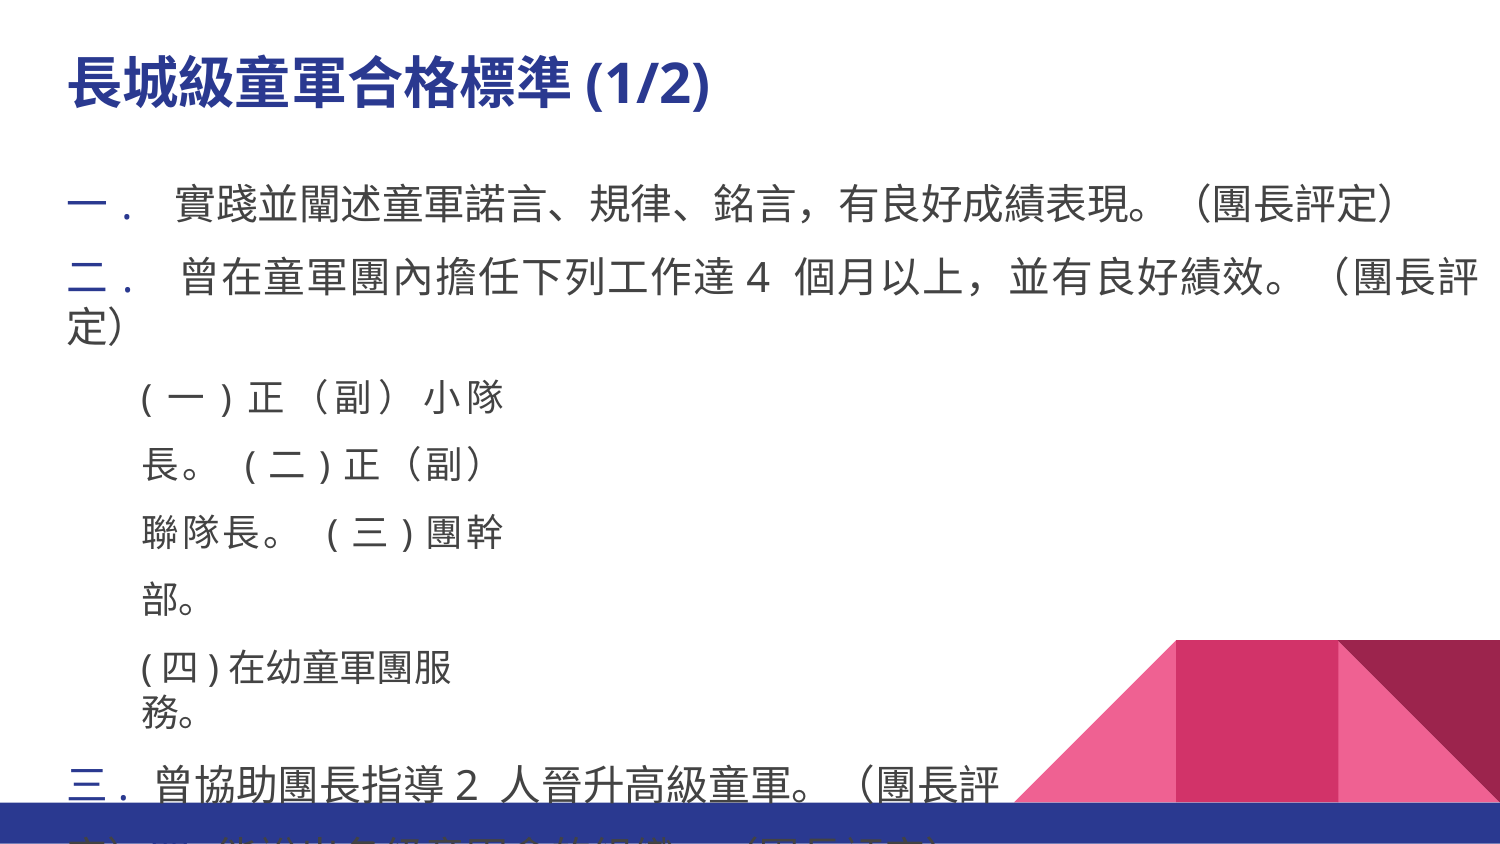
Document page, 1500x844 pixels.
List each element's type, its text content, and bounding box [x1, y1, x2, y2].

title 長城級童軍合格標準(1/2) [33, 11, 1465, 189]
text_box 一. 實踐並闡述童軍諾言、規律、銘言，有良好成績表現。（團長評定） 二. 曾在童軍團內擔任下列工作達4 個月以上，並有良好績效。（團長評定） (一)正（副）小隊長。 (二)正（副）聯隊長。 (三)團幹部。 (四)在幼童軍團服務。 三. 曾協助團長指導2 人晉升高級童軍。（團長評定）四. 能說出各級童軍會的組織。（團長評定） [64, 153, 1480, 844]
